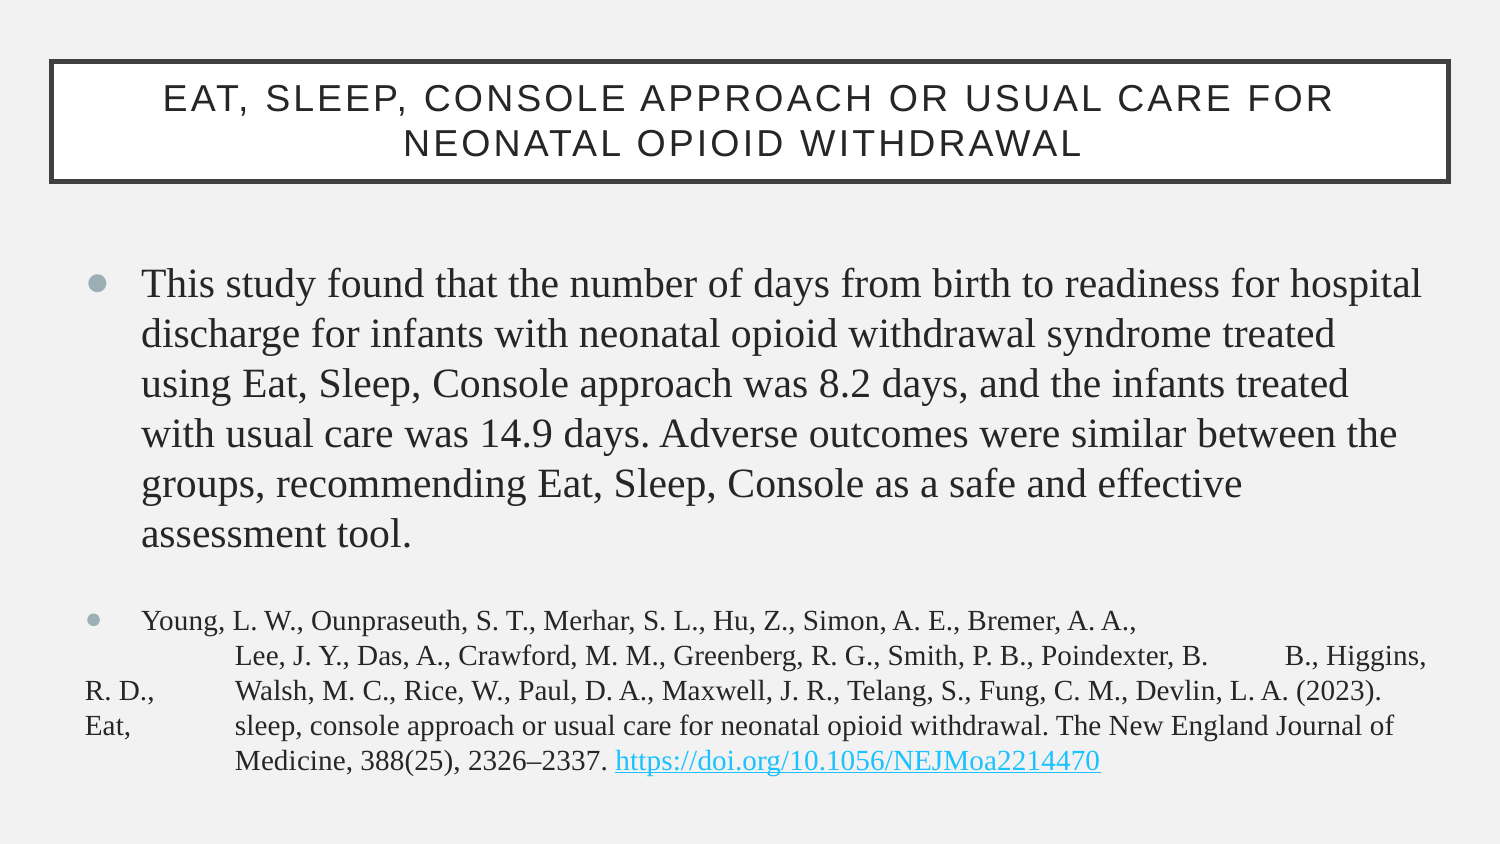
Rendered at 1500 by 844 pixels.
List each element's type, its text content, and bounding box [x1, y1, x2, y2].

list This study found that the number of days from birth to readiness for hospital discharge for infants with neonatal opioid withdrawal syndrome treated using Eat, Sleep, Console approach was 8.2 days, and the infants treated with usual care was 14.9 days. Adverse outcomes were similar between the groups, recommending Eat, Sleep, Console as a safe and effective assessment tool. Young, L. W., Ounpraseuth, S. T., Merhar, S. L., Hu, Z., Simon, A. E., Bremer, A. A., Lee, J. Y., Das, A., Crawford, M. M., Greenberg, R. G., Smith, P. B., Poindexter, B. B., Higgins, R. D., Walsh, M. C., Rice, W., Paul, D. A., Maxwell, J. R., Telang, S., Fung, C. M., Devlin, L. A. (2023). Eat, sleep, console approach or usual care for neonatal opioid withdrawal. The New England Journal of Medicine, 388(25), 2326–2337. https://doi.org/10.1056/NEJMoa2214470 [51, 240, 1449, 798]
title Eat, Sleep, Console Approach or Usual Care for Neonatal Opioid Withdrawal [49, 59, 1451, 184]
